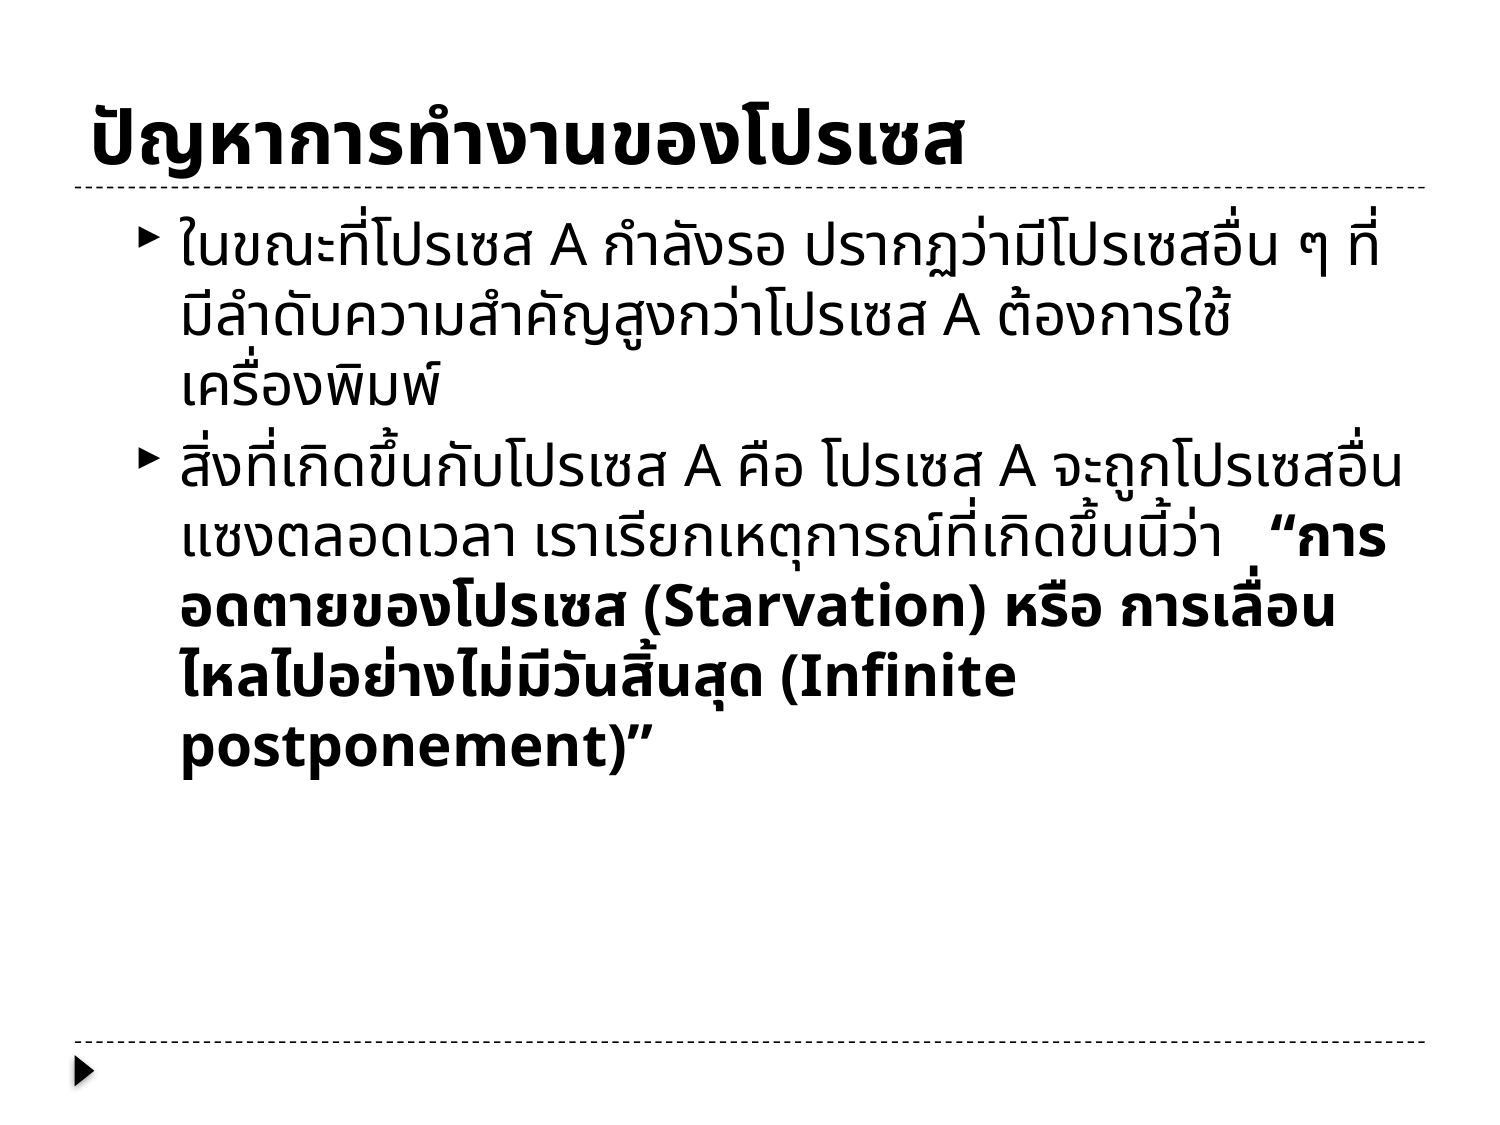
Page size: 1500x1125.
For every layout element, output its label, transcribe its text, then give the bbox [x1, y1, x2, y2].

list ในขณะที่โปรเซส A กำลังรอ ปรากฏว่ามีโปรเซสอื่น ๆ ที่มีลำดับความสำคัญสูงกว่าโปรเซส A ต้องการใช้เครื่องพิมพ์ สิ่งที่เกิดขึ้นกับโปรเซส A คือ โปรเซส A จะถูกโปรเซสอื่นแซงตลอดเวลา เราเรียกเหตุการณ์ที่เกิดขึ้นนี้ว่า “การอดตายของโปรเซส (Starvation) หรือ การเลื่อนไหลไปอย่างไม่มีวันสิ้นสุด (Infinite postponement)” [75, 200, 1425, 1010]
title ปัญหาการทำงานของโปรเซส [75, 24, 1425, 188]
